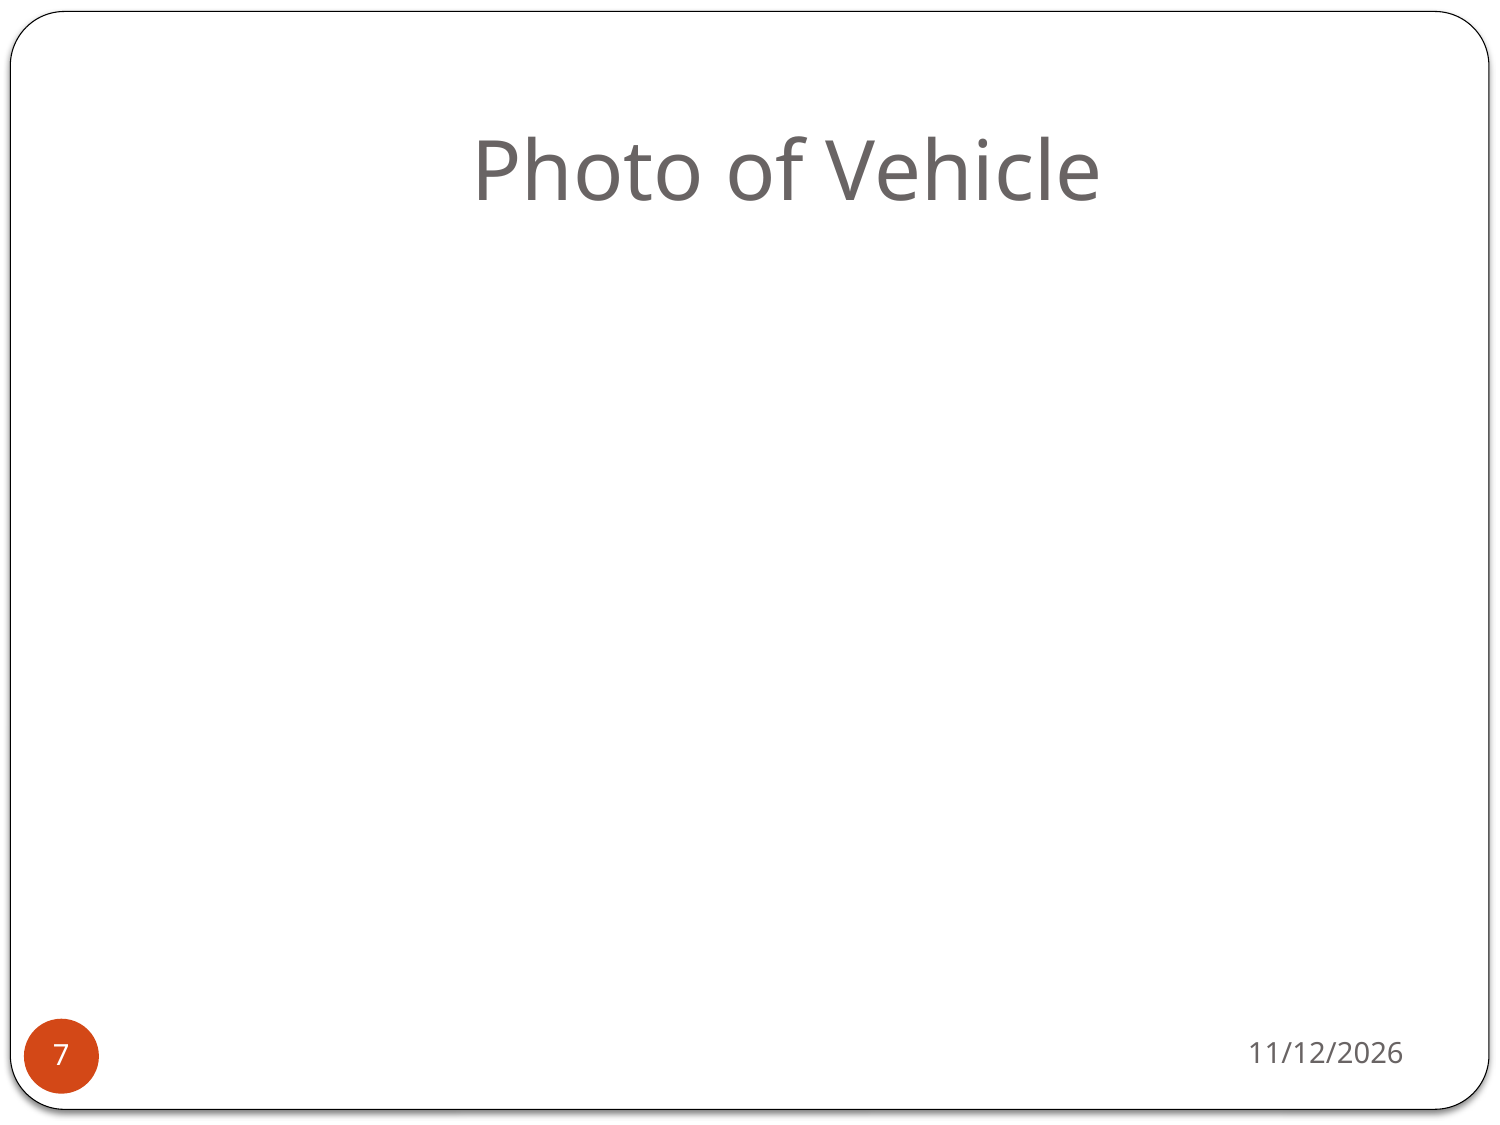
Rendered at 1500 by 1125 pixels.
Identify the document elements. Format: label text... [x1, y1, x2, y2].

title Photo of Vehicle [150, 45, 1425, 233]
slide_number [1012, 1015, 1419, 1094]
slide_number 7 [23, 1018, 99, 1094]
